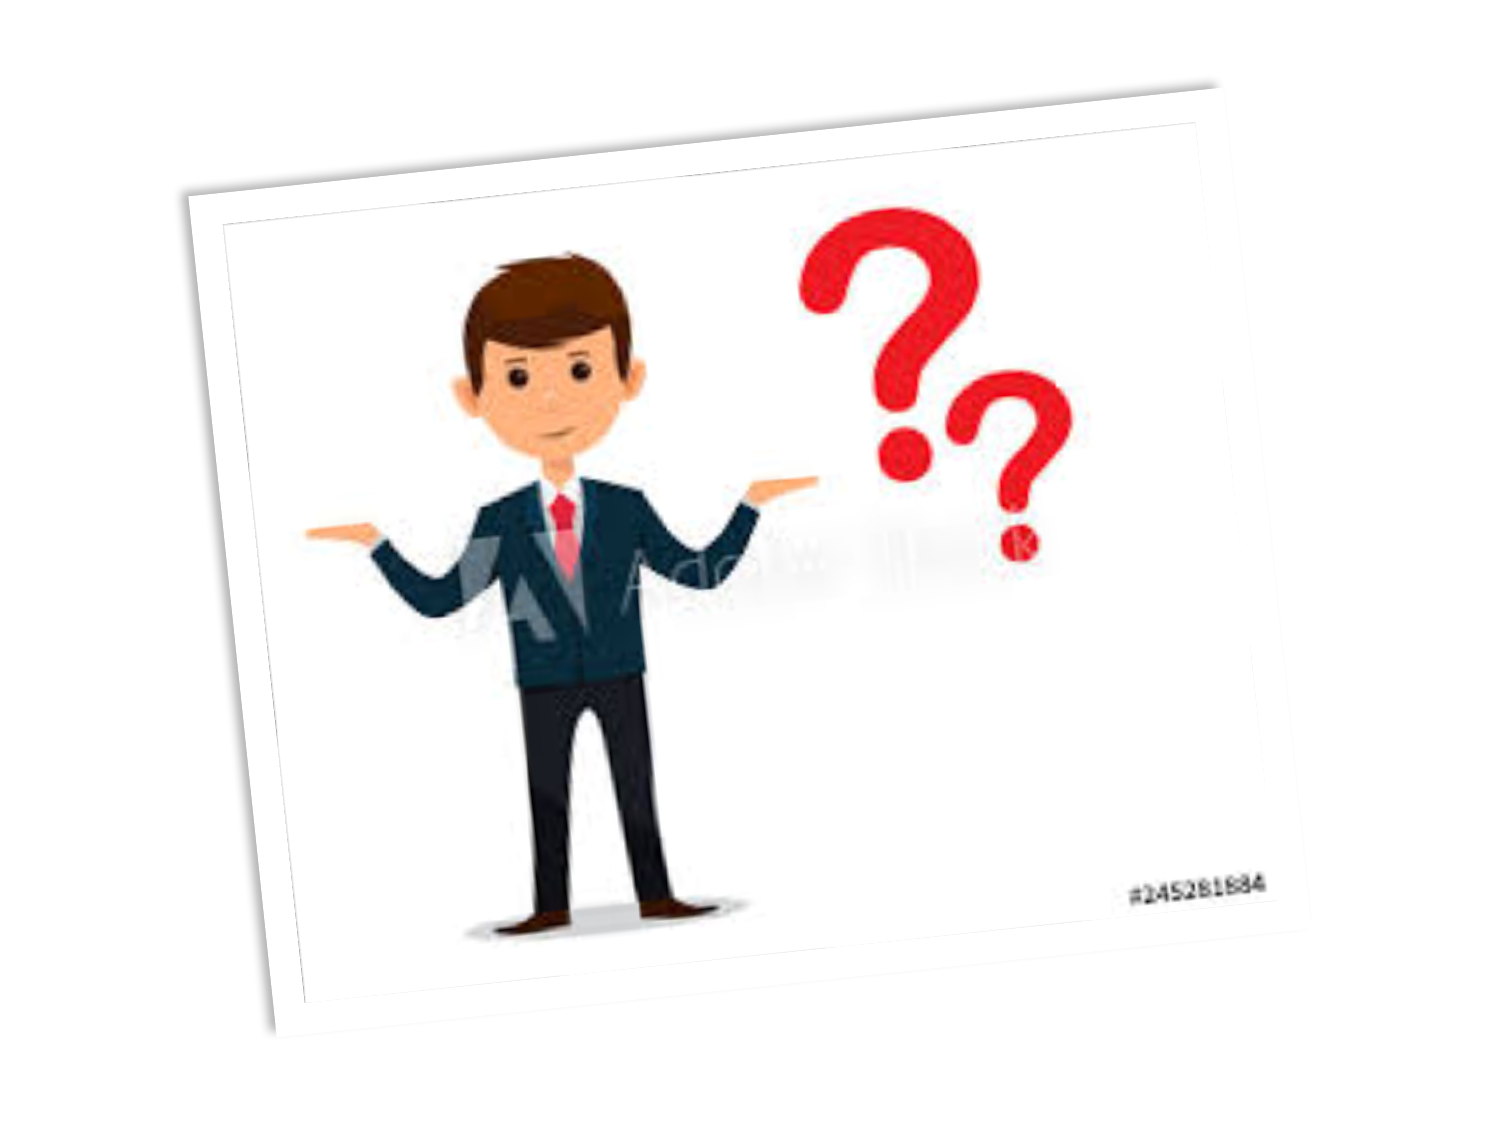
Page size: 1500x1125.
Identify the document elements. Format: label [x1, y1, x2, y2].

picture [225, 124, 1277, 1002]
